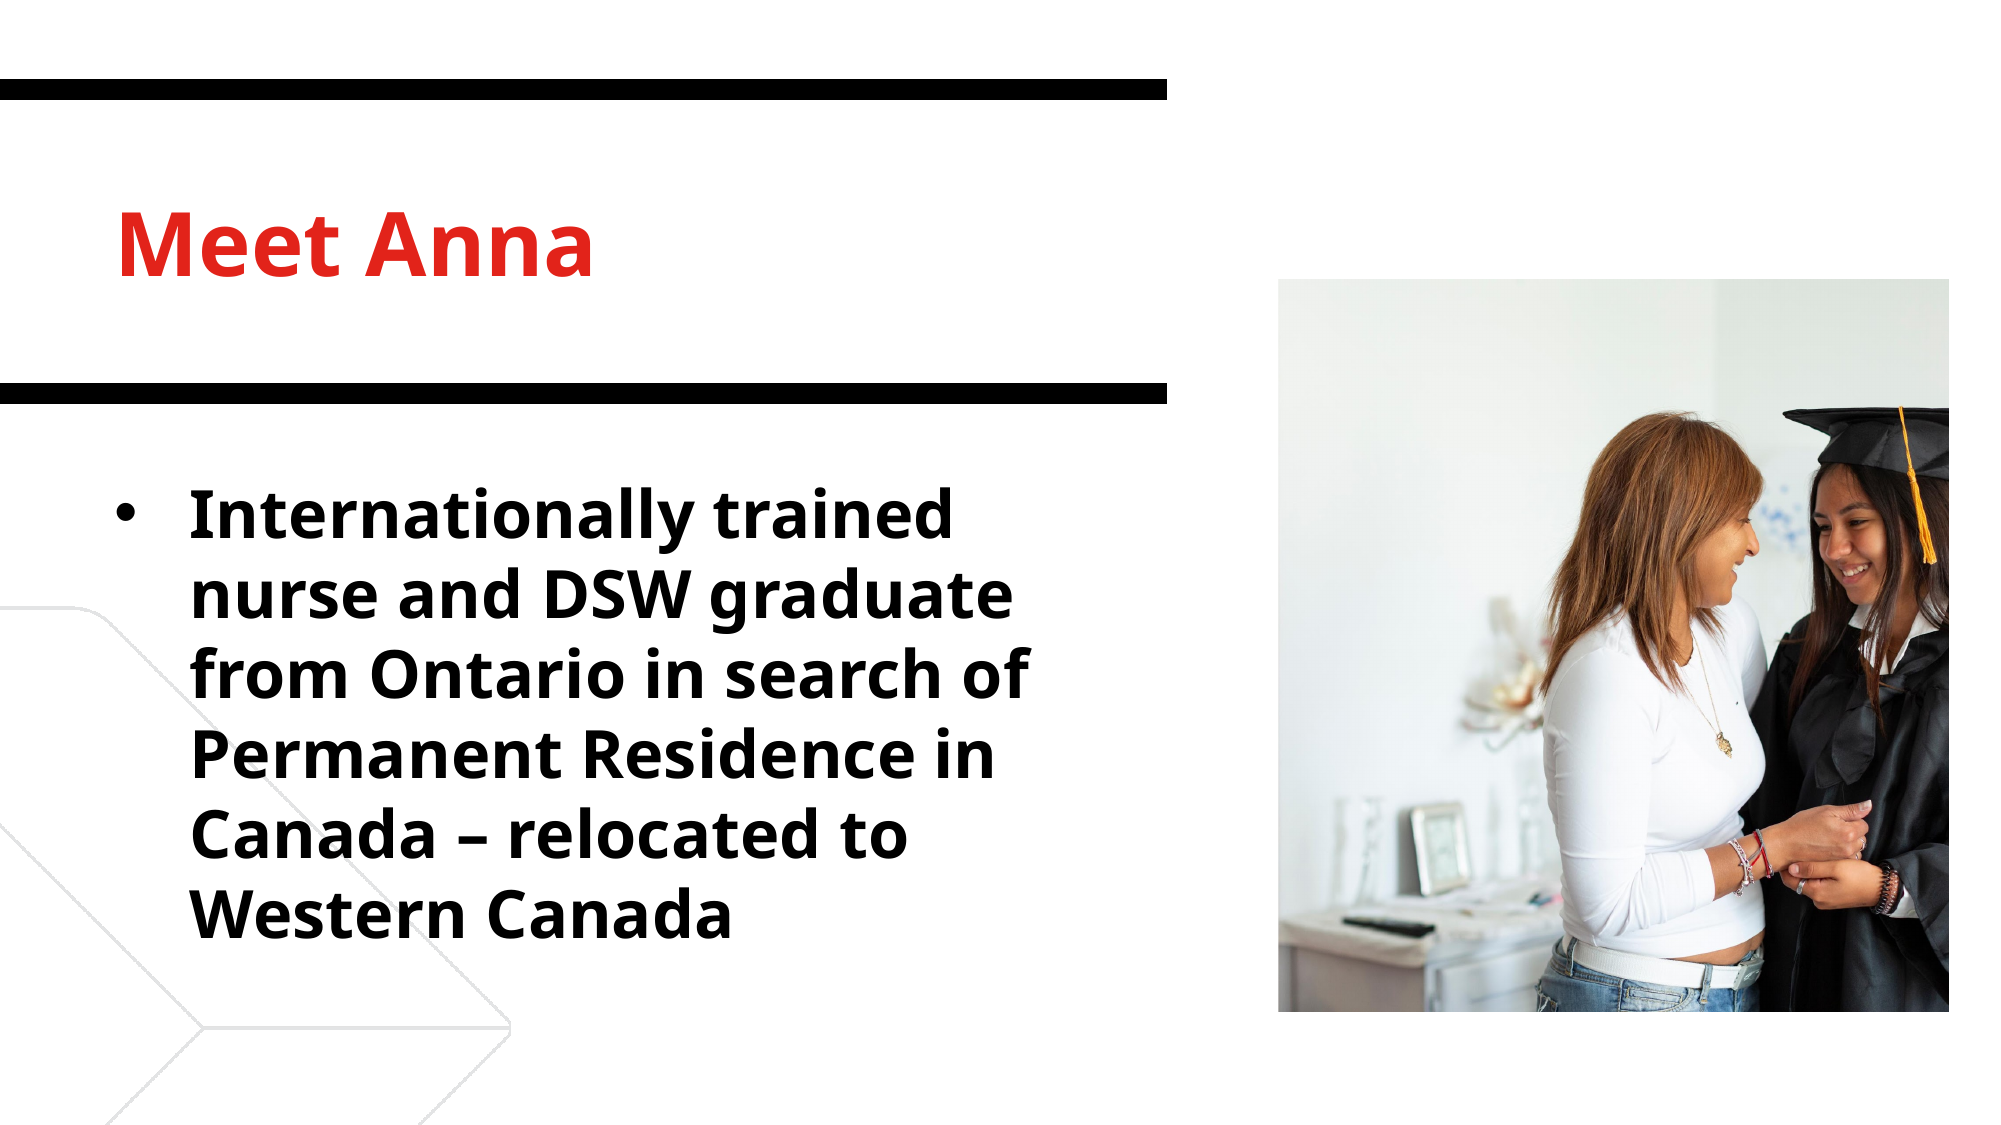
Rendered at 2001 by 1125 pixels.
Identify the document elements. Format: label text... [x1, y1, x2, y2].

picture [1278, 279, 1950, 1012]
list Internationally trained nurse and DSW graduate from Ontario in search of Permanent Residence in Canada – relocated to Western Canada [99, 463, 1091, 1082]
title Meet Anna [99, 89, 1091, 394]
